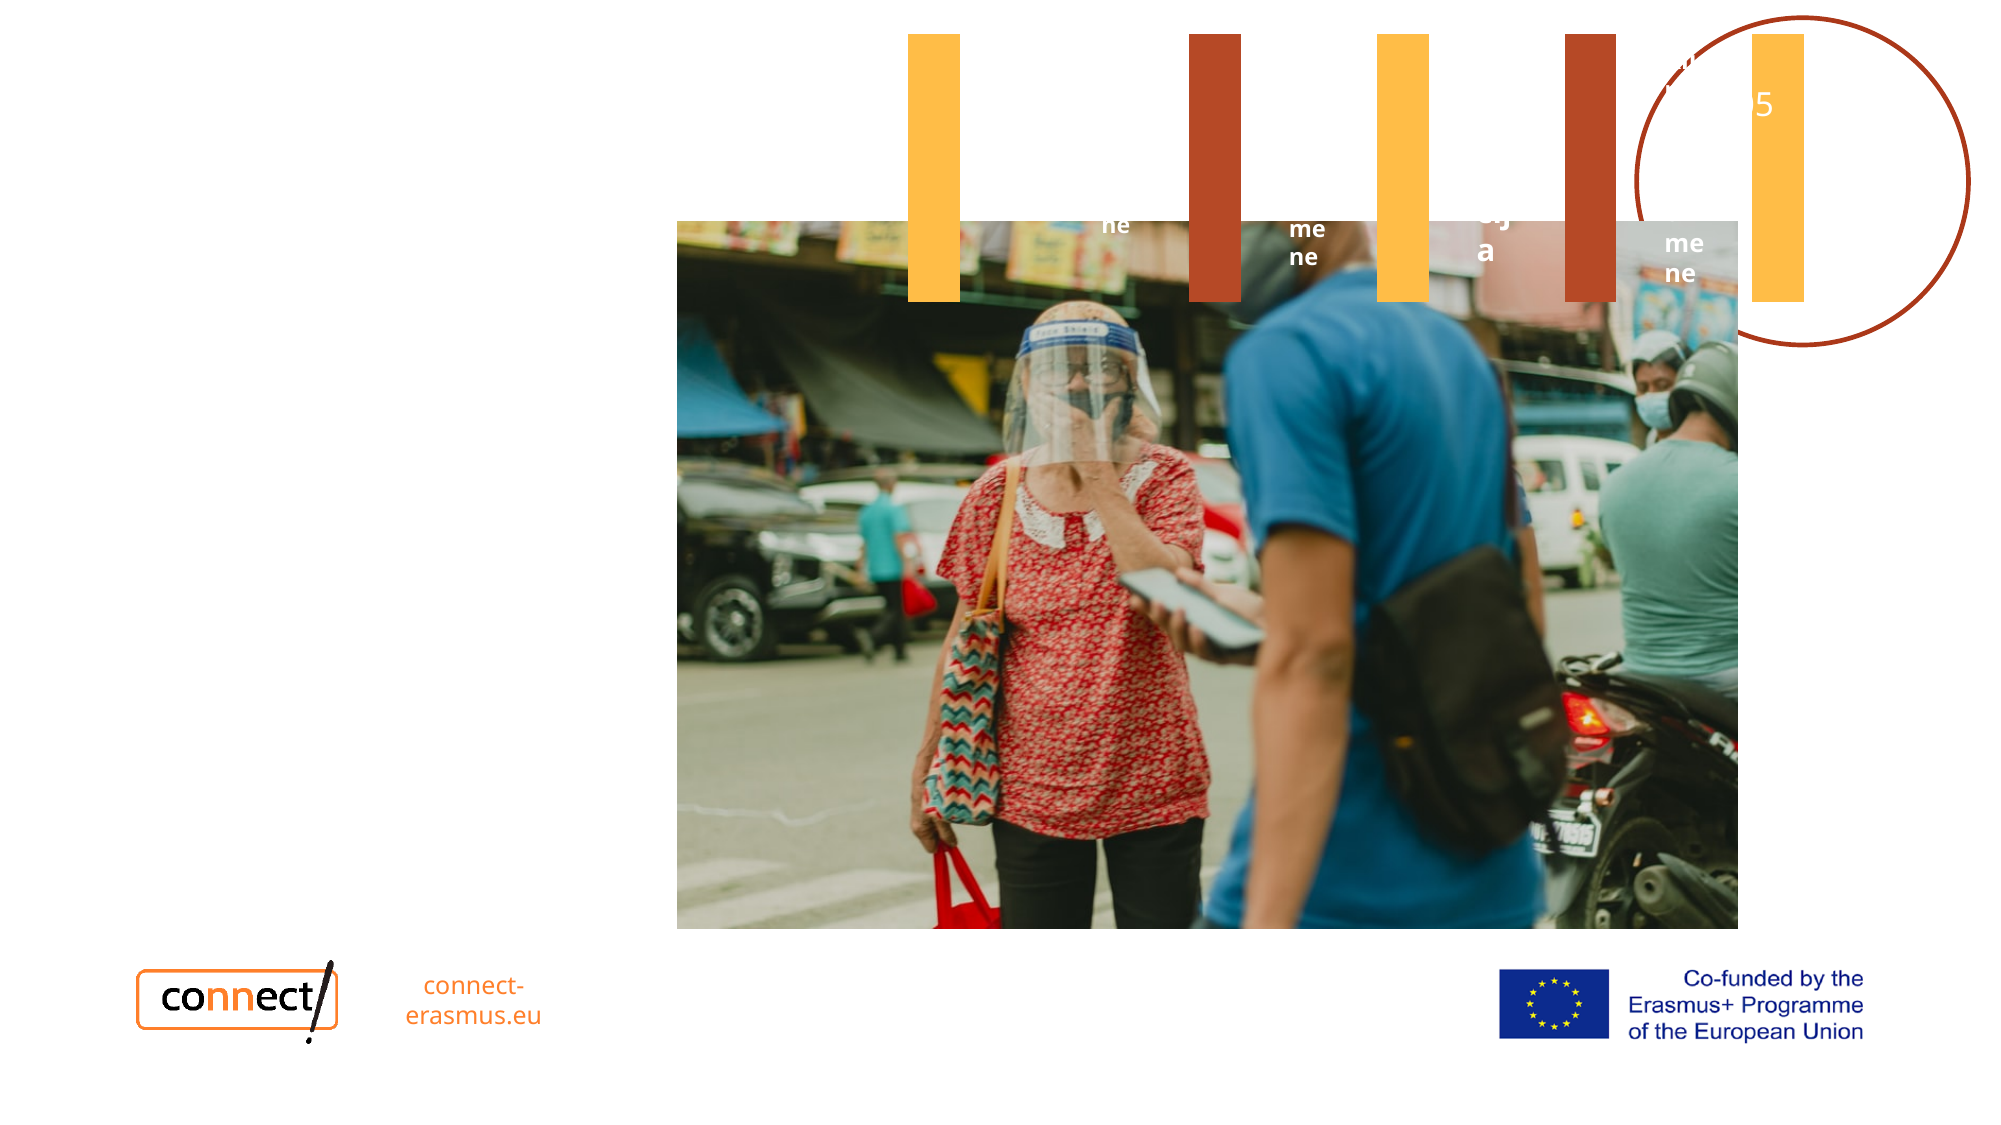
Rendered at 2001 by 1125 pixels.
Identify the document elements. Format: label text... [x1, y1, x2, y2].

footer connect-erasmus.eu [341, 976, 607, 1022]
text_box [908, 35, 1897, 302]
picture [677, 221, 1738, 929]
text_box [1726, 16, 1880, 35]
picture [136, 960, 338, 1044]
text_box [1738, 45, 1970, 347]
picture [1498, 968, 1863, 1044]
